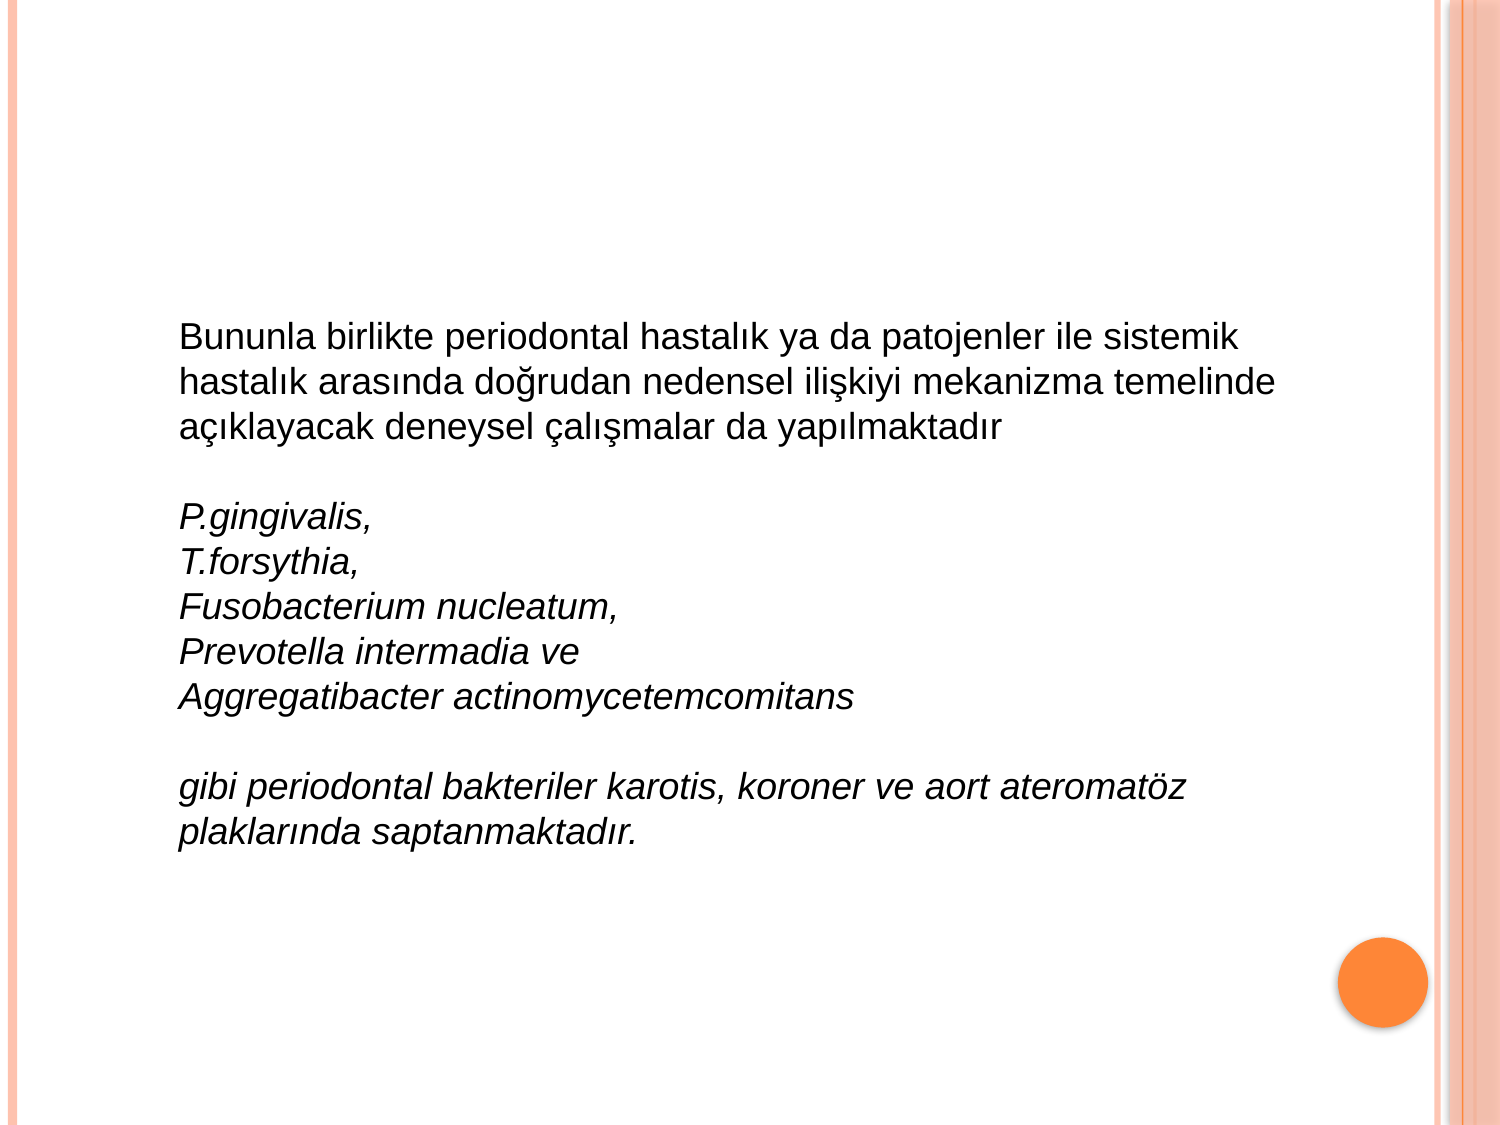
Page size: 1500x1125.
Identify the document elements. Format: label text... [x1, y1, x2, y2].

text_box Bununla birlikte periodontal hastalık ya da patojenler ile sistemik hastalık arasında doğrudan nedensel ilişkiyi mekanizma temelinde açıklayacak deneysel çalışmalar da yapılmaktadır P.gingivalis, T.forsythia, Fusobacterium nucleatum, Prevotella intermadia ve Aggregatibacter actinomycetemcomitans gibi periodontal bakteriler karotis, koroner ve aort ateromatöz plaklarında saptanmaktadır. [164, 304, 1313, 860]
